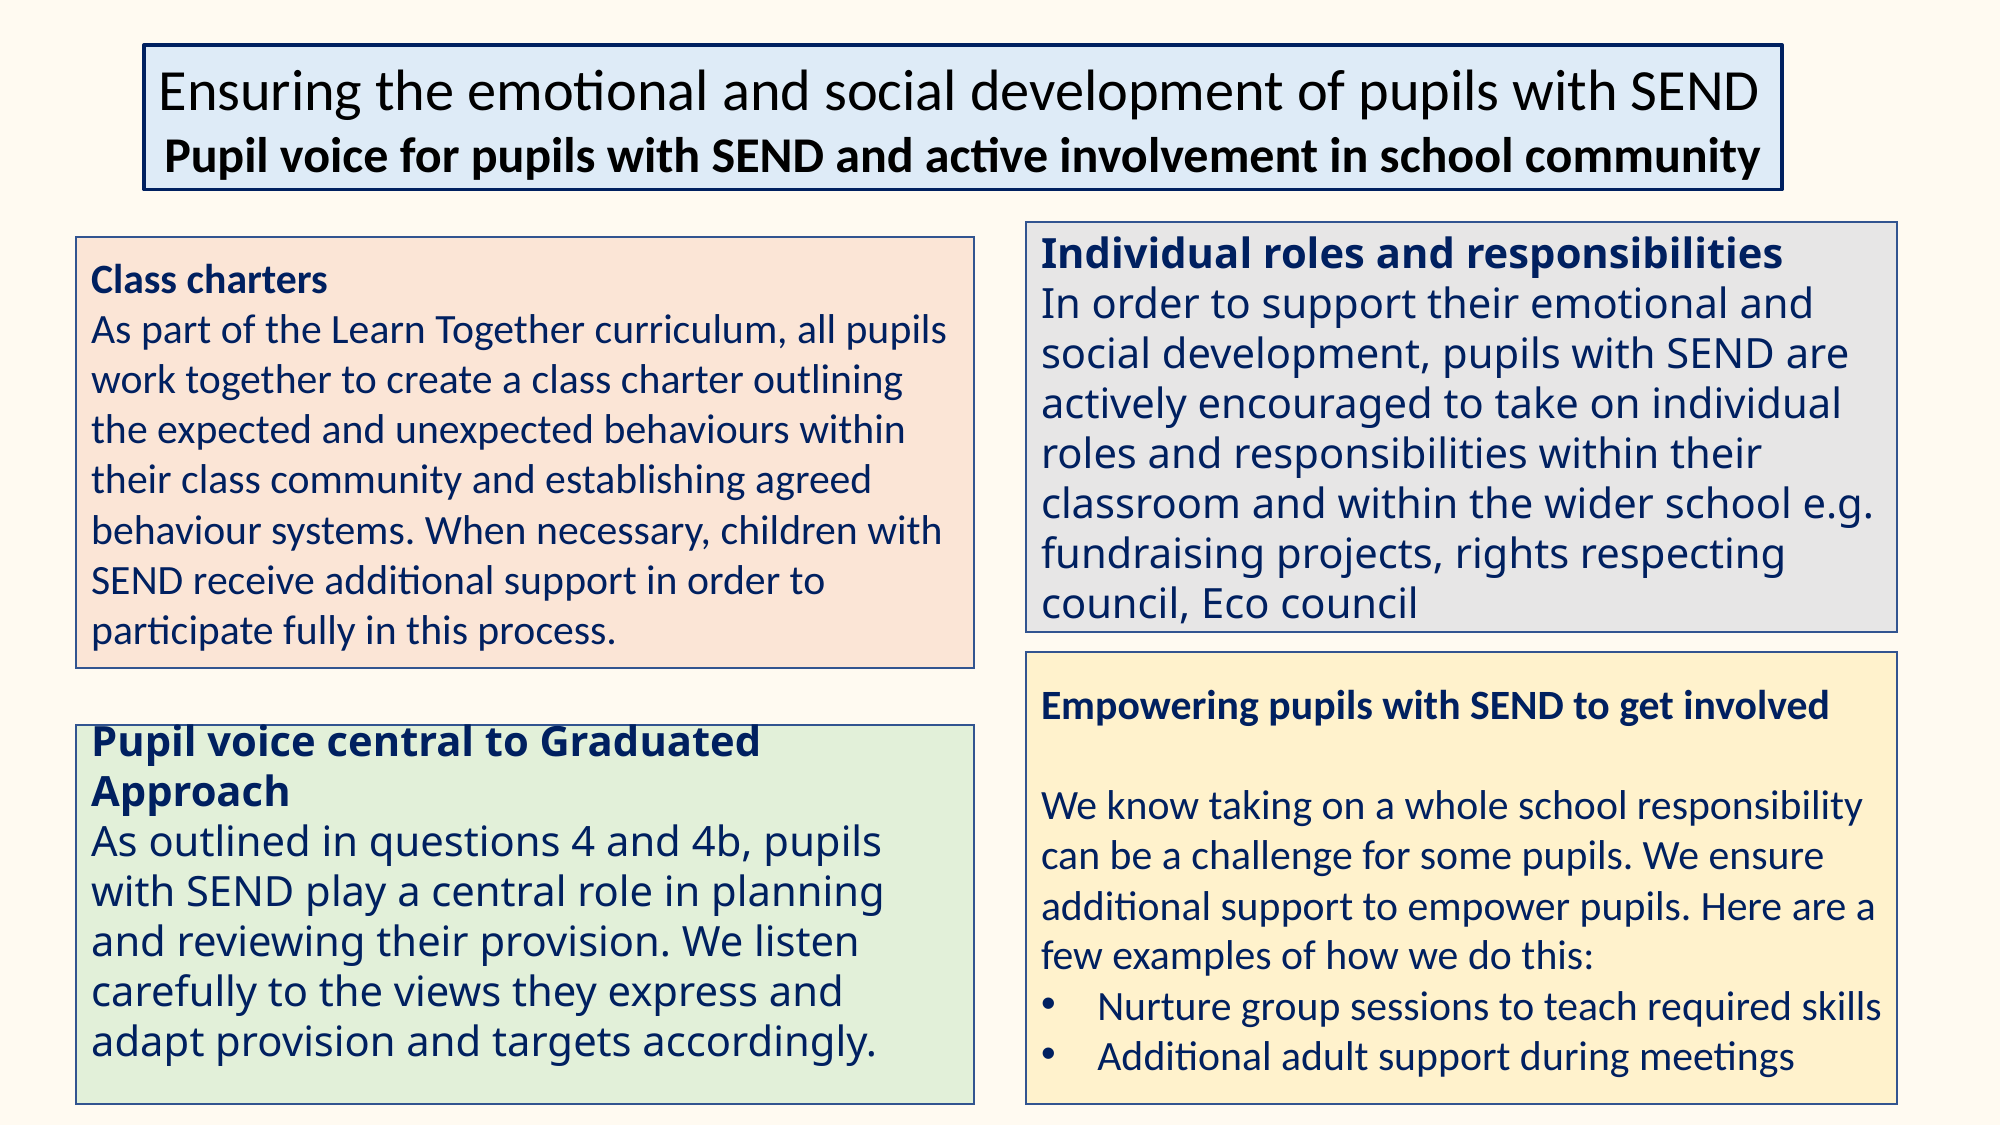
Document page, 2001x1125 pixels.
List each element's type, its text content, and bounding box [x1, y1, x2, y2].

text_box Pupil voice central to Graduated Approach As outlined in questions 4 and 4b, pupils with SEND play a central role in planning and reviewing their provision. We listen carefully to the views they express and adapt provision and targets accordingly. [75, 724, 975, 1105]
text_box Empowering pupils with SEND to get involved We know taking on a whole school responsibility can be a challenge for some pupils. We ensure additional support to empower pupils. Here are a few examples of how we do this: Nurture group sessions to teach required skills Additional adult support during meetings [1025, 651, 1898, 1105]
text_box Class charters As part of the Learn Together curriculum, all pupils work together to create a class charter outlining the expected and unexpected behaviours within their class community and establishing agreed behaviour systems. When necessary, children with SEND receive additional support in order to participate fully in this process. [75, 236, 975, 669]
text_box Individual roles and responsibilities In order to support their emotional and social development, pupils with SEND are actively encouraged to take on individual roles and responsibilities within their classroom and within the wider school e.g. fundraising projects, rights respecting council, Eco council [1025, 221, 1898, 633]
text_box Ensuring the emotional and social development of pupils with SEND Pupil voice for pupils with SEND and active involvement in school community [143, 44, 1782, 190]
